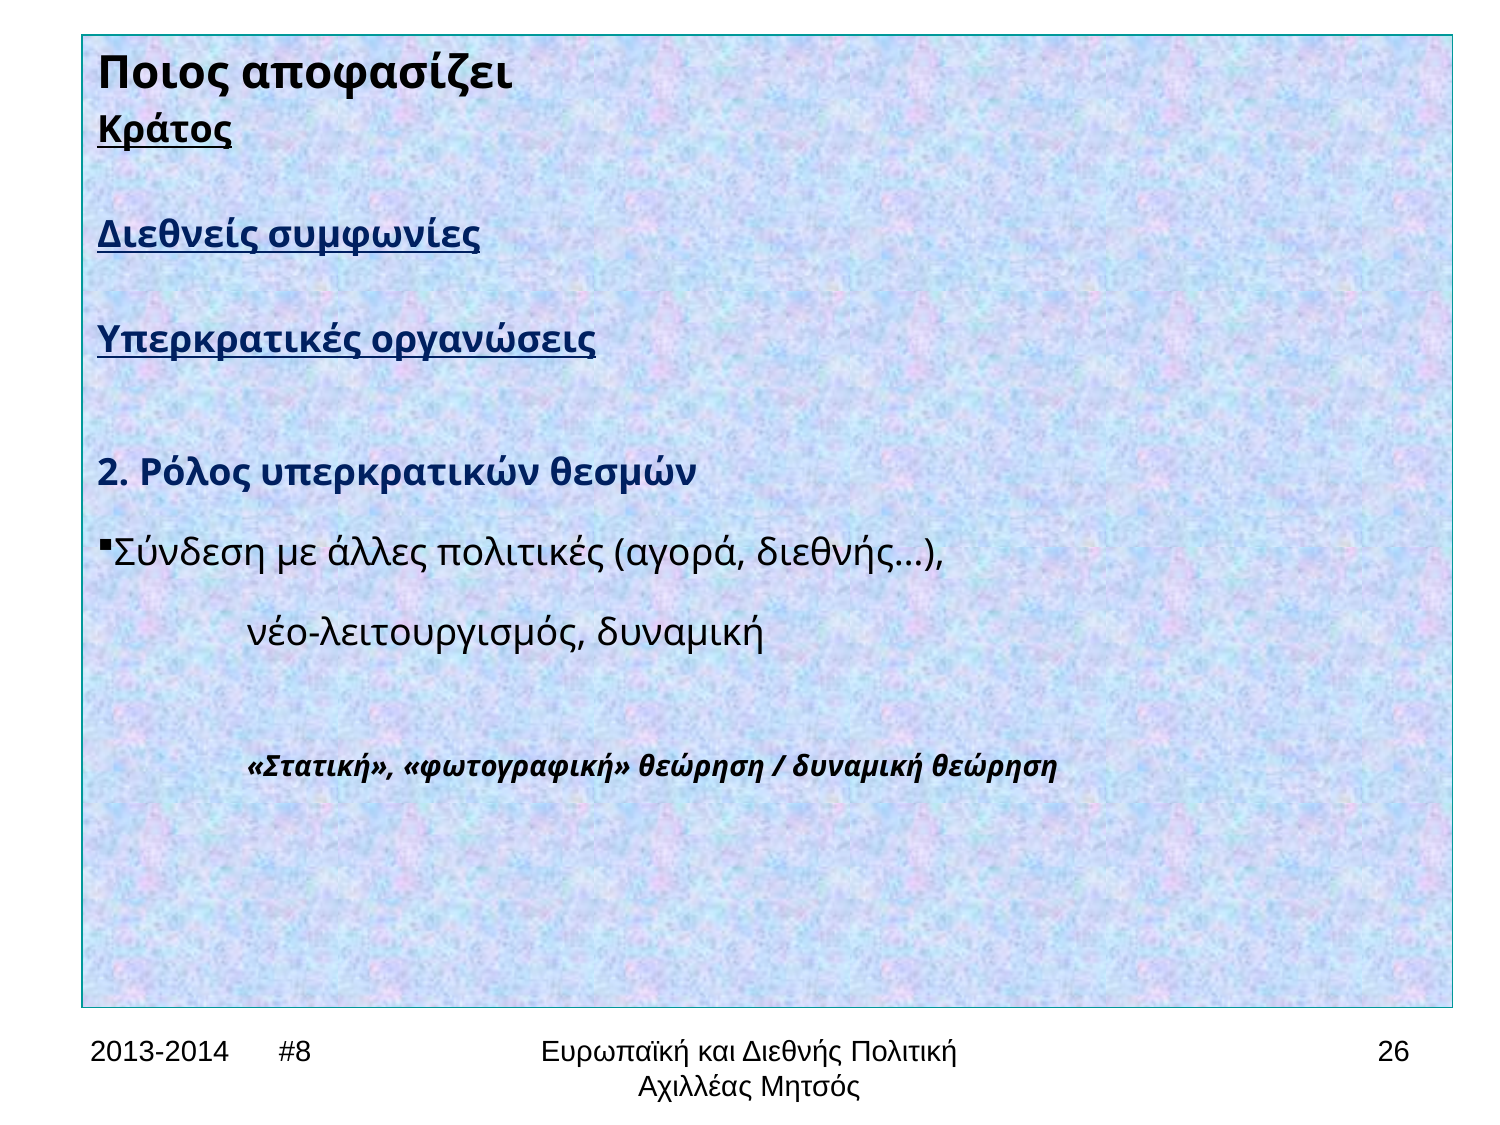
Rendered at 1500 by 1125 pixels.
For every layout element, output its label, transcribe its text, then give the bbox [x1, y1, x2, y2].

slide_number 2013-2014 #8 [74, 1024, 373, 1103]
slide_number 26 [1074, 1024, 1426, 1103]
subtitle Ποιος αποφασίζει Κράτος Διεθνείς συμφωνίες Υπερκρατικές οργανώσεις 2. Ρόλος υπερκρατικών θεσμών Σύνδεση με άλλες πολιτικές (αγορά, διεθνής…), νέο-λειτουργισμός, δυναμική «Στατική», «φωτογραφική» θεώρηση / δυναμική θεώρηση [81, 34, 1453, 1008]
footer Ευρωπαϊκή και Διεθνής Πολιτική Αχιλλέας Μητσός [512, 1024, 987, 1103]
